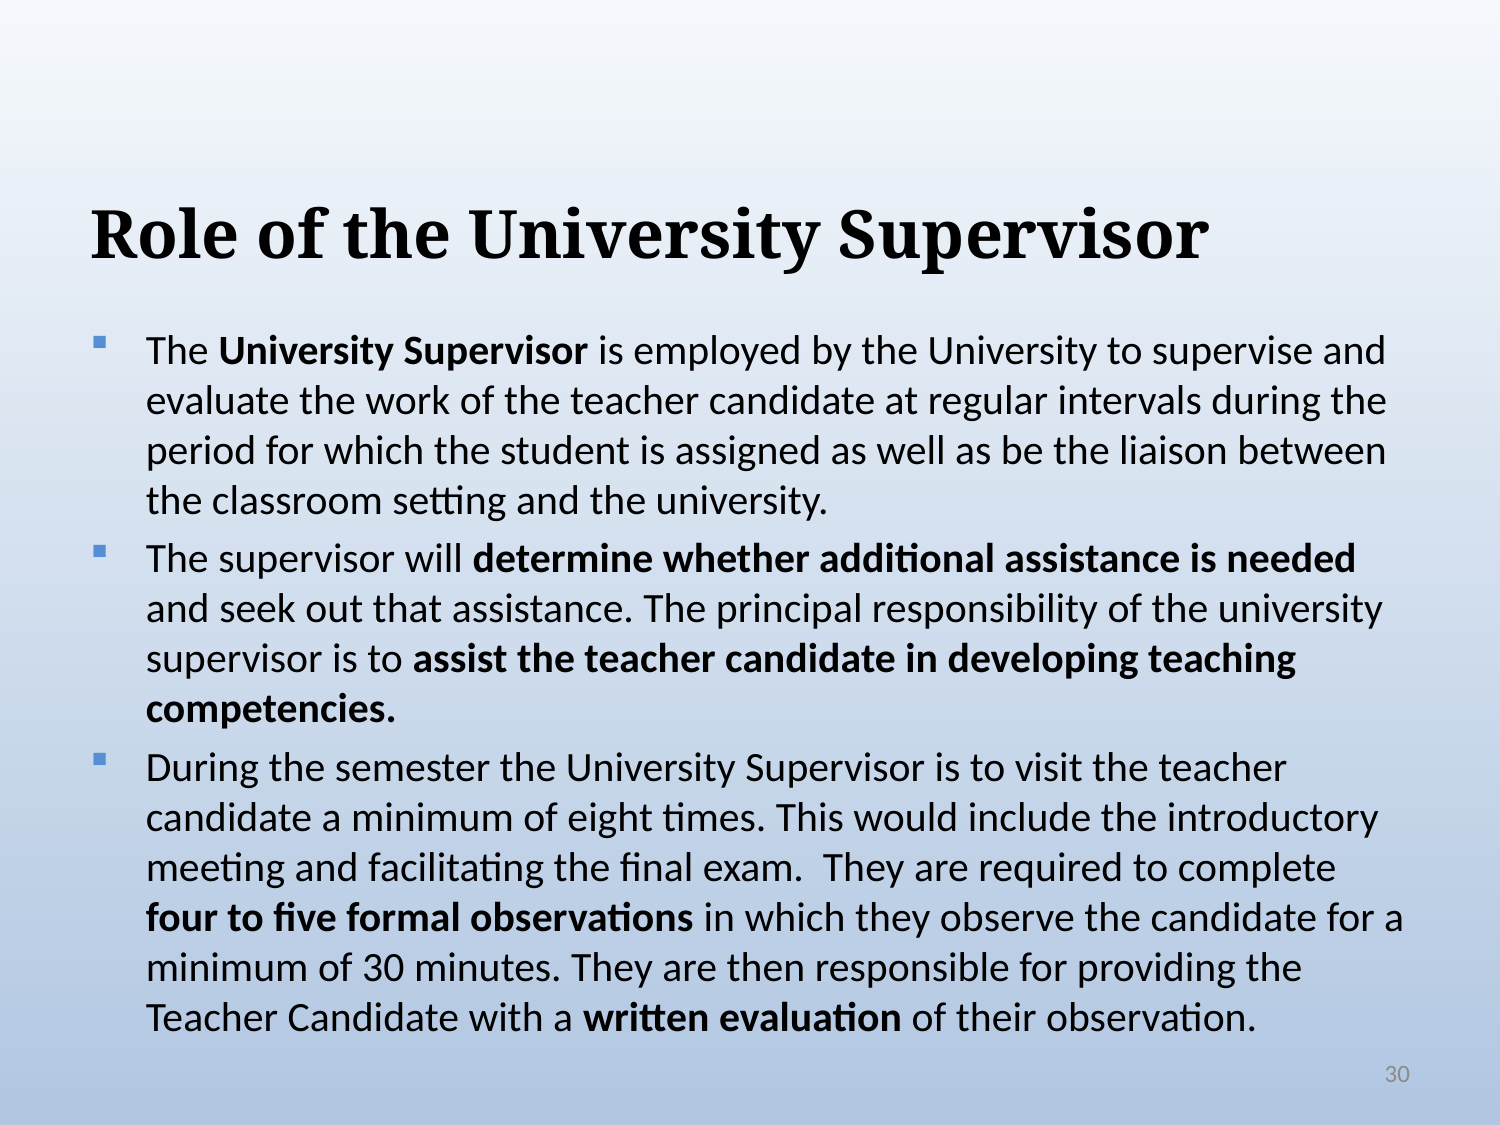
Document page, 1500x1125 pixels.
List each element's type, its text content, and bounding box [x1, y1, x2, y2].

text_box The University Supervisor is employed by the University to supervise and evaluate the work of the teacher candidate at regular intervals during the period for which the student is assigned as well as be the liaison between the classroom setting and the university. The supervisor will determine whether additional assistance is needed and seek out that assistance. The principal responsibility of the university supervisor is to assist the teacher candidate in developing teaching competencies. During the semester the University Supervisor is to visit the teacher candidate a minimum of eight times. This would include the introductory meeting and facilitating the final exam. They are required to complete four to five formal observations in which they observe the candidate for a minimum of 30 minutes. They are then responsible for providing the Teacher Candidate with a written evaluation of their observation. [74, 315, 1425, 721]
slide_number 30 [1074, 1042, 1425, 1103]
text_box Role of the University Supervisor [74, 154, 1425, 280]
